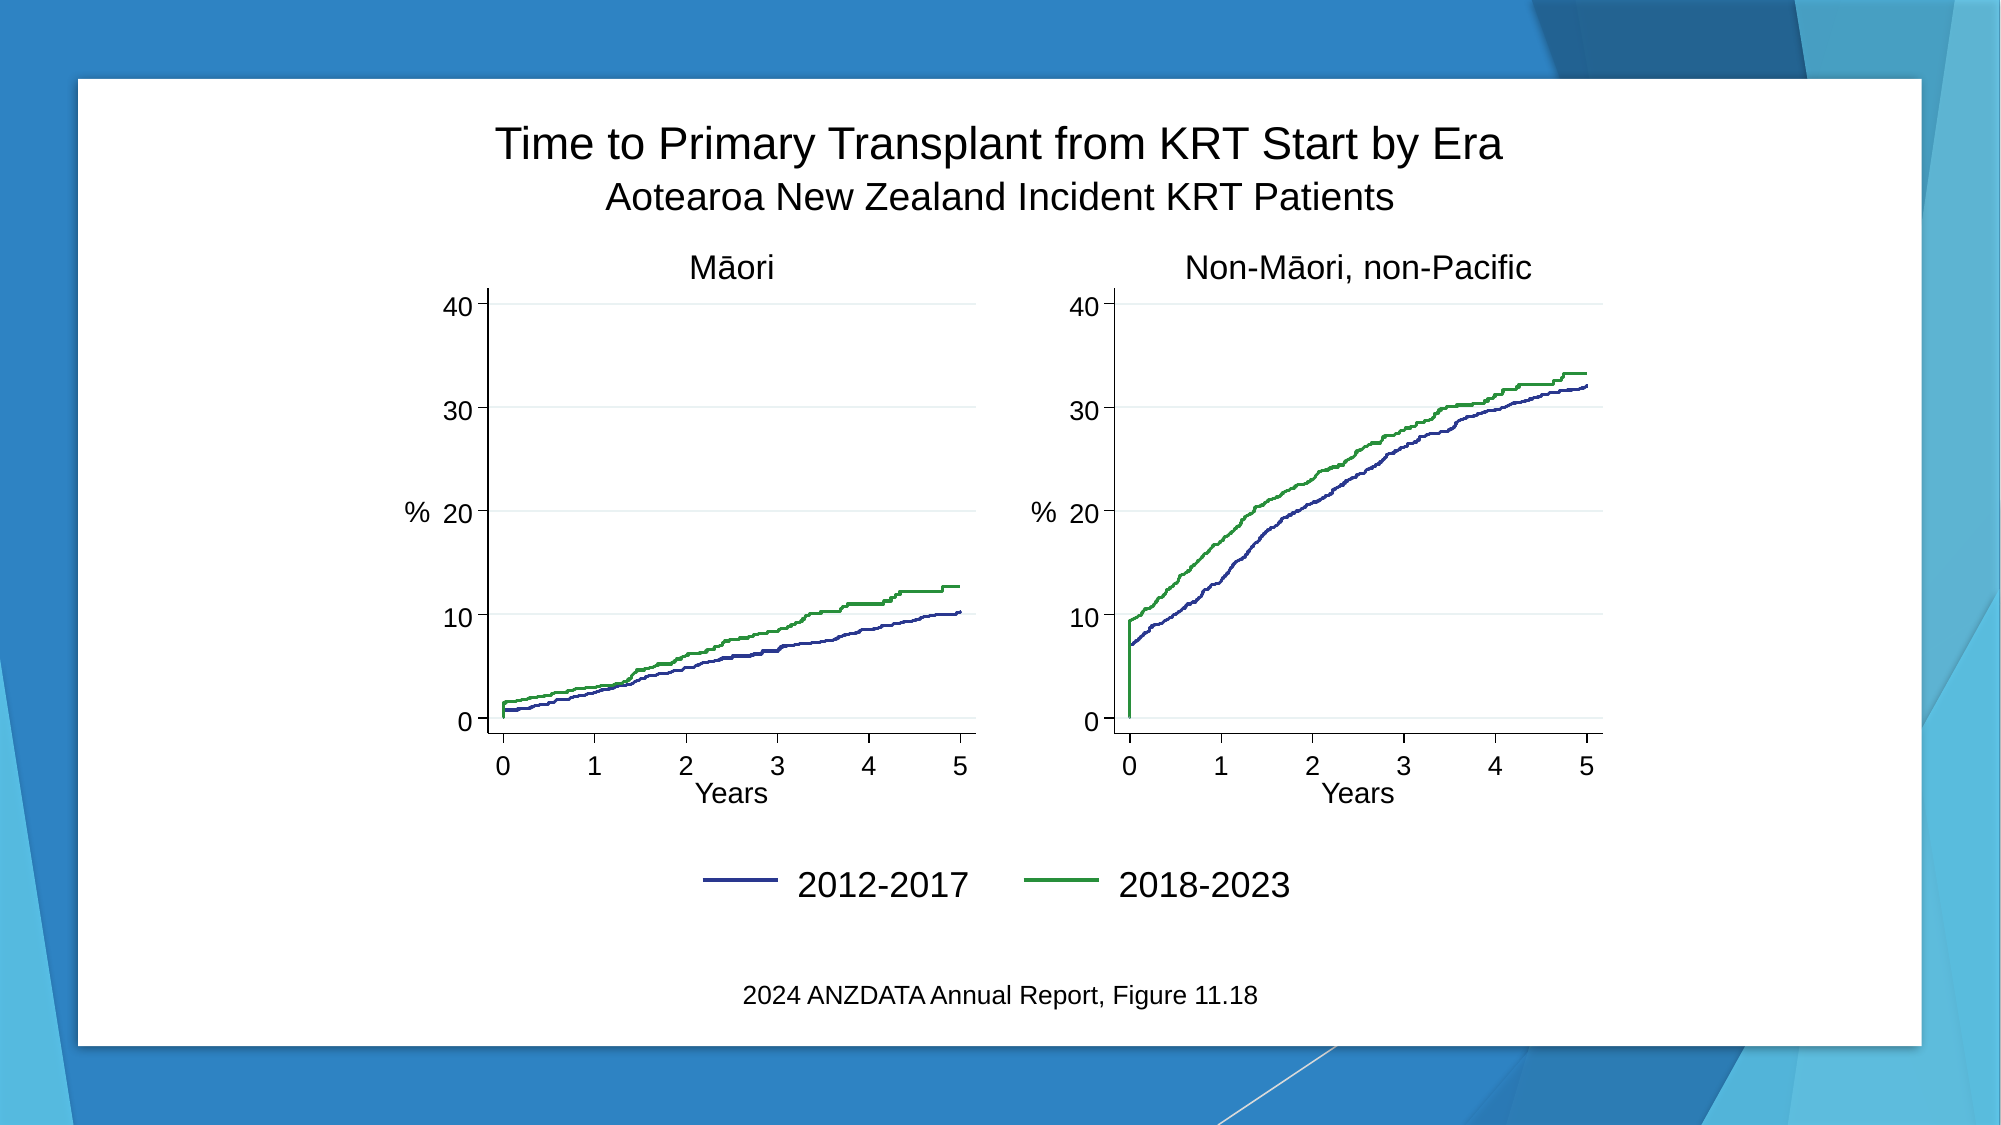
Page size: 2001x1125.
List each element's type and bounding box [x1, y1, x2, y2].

picture [352, 91, 1648, 1034]
text_box [0, 0, 2000, 1125]
